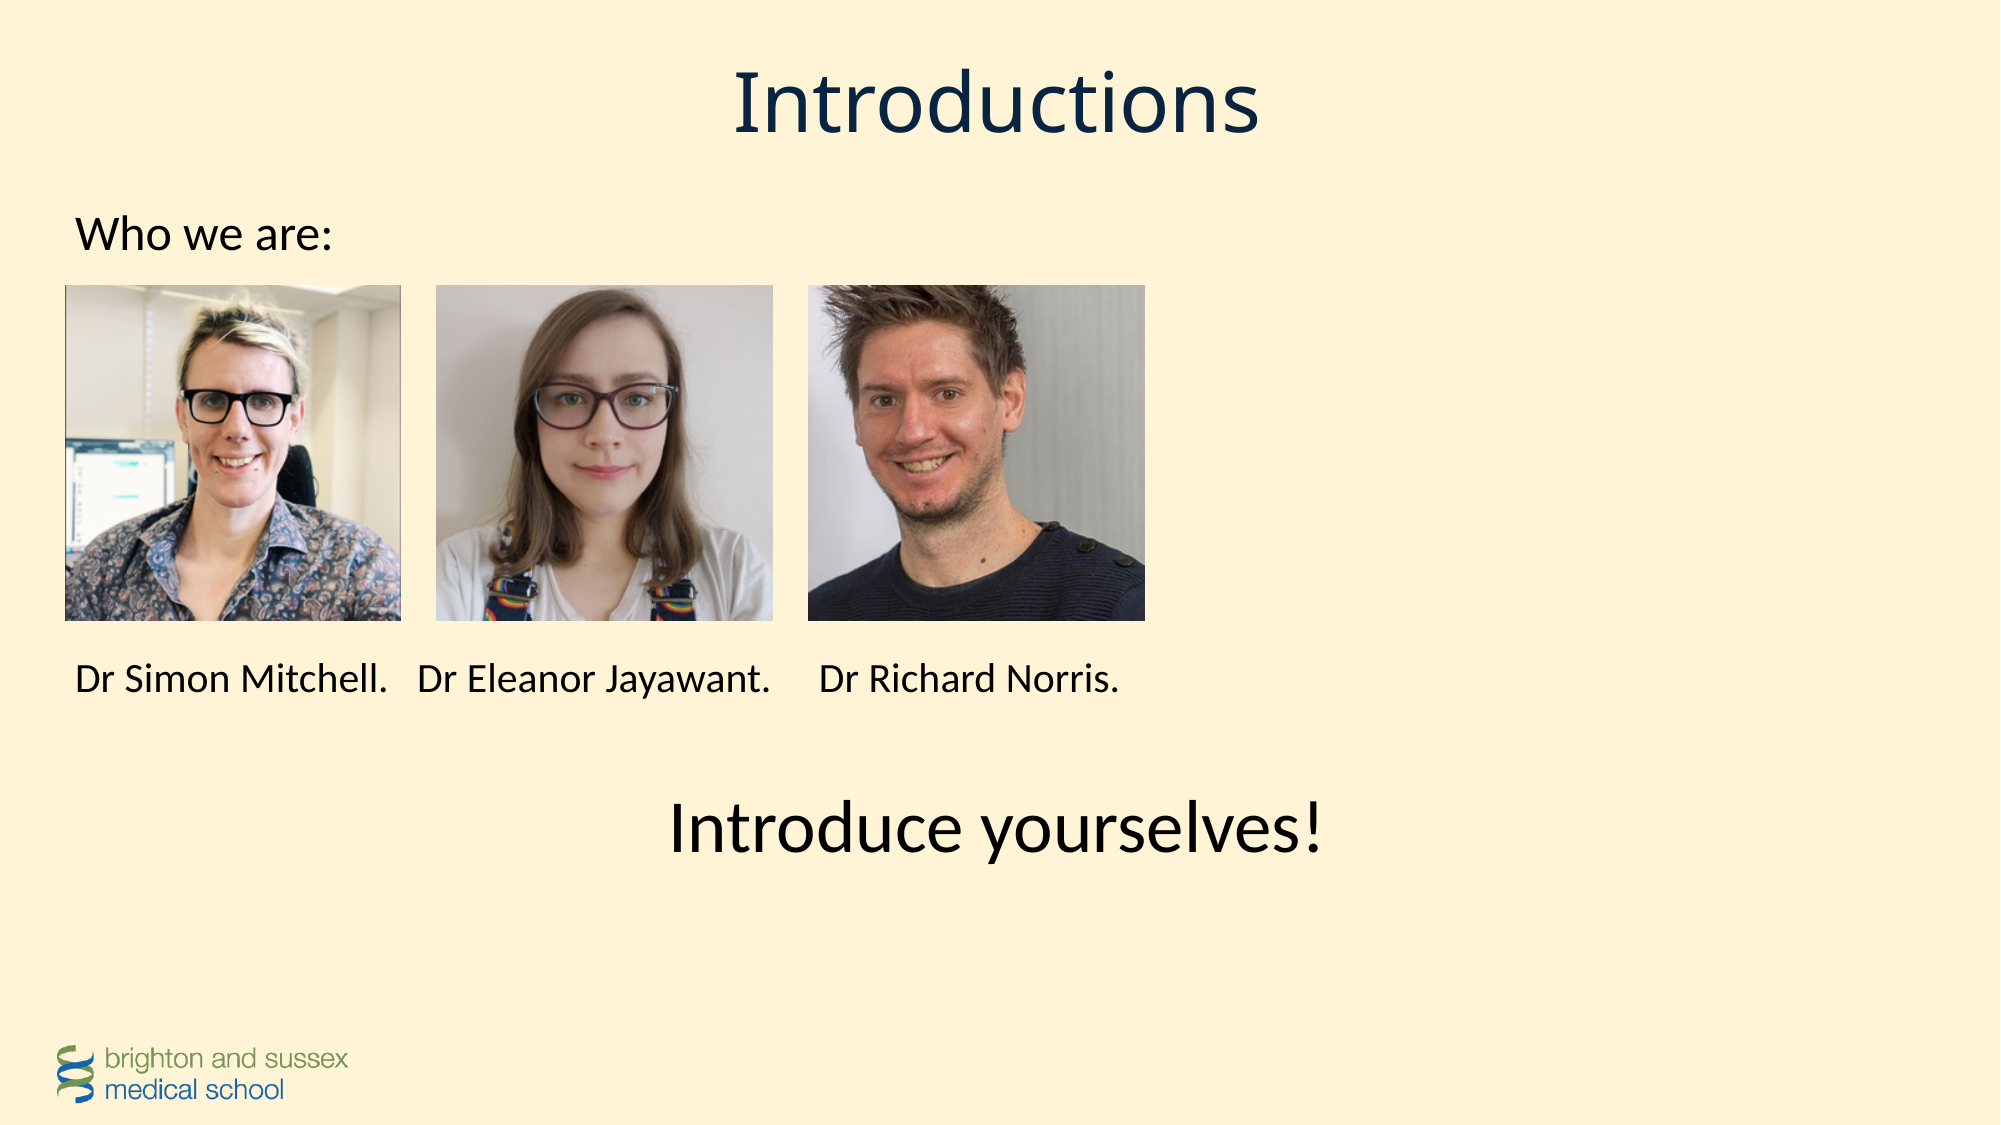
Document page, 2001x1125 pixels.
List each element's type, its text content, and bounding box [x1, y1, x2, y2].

picture [808, 285, 1145, 621]
picture [64, 285, 401, 621]
title Introductions [60, 52, 1935, 184]
picture [54, 1042, 348, 1104]
picture [436, 285, 773, 621]
list Who we are: Dr Simon Mitchell. Dr Eleanor Jayawant. Dr Richard Norris. Introduce yourselves! [60, 200, 1935, 1014]
